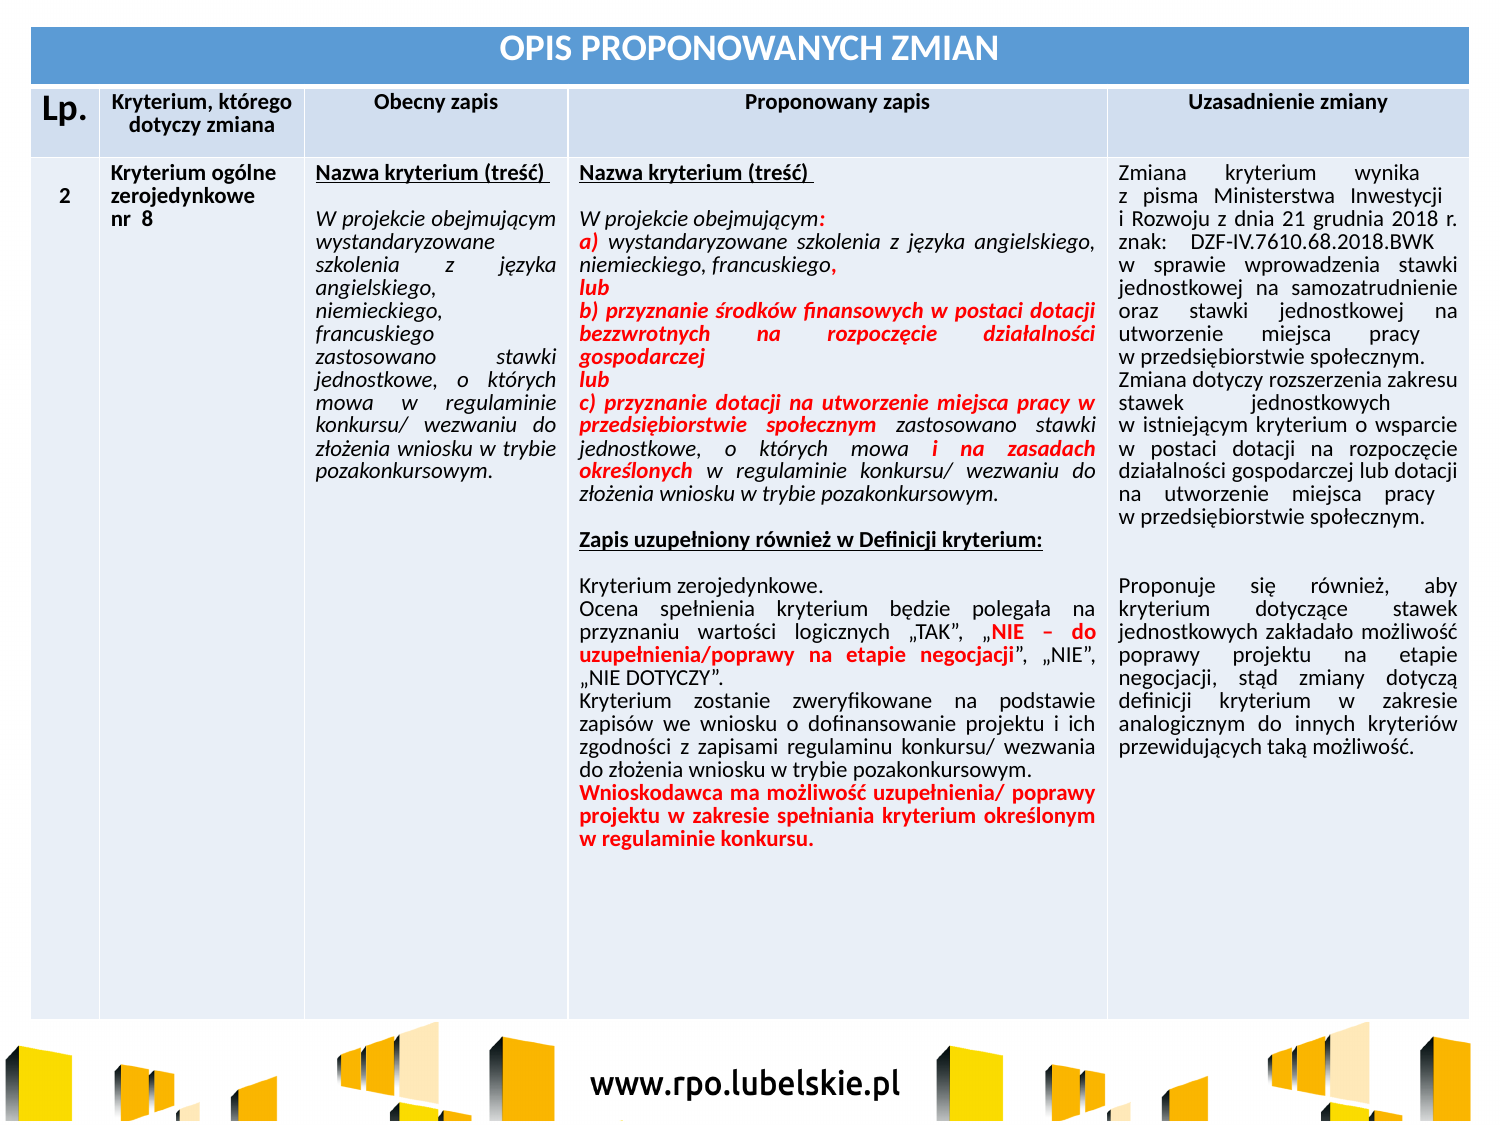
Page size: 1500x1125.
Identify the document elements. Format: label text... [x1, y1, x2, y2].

table_cell Kryterium, którego dotyczy zmiana [100, 89, 304, 157]
table_cell Kryterium ogólne zerojedynkowe nr 8 [100, 158, 304, 1019]
table_cell 2 [31, 158, 99, 1019]
table_cell Lp. [31, 89, 99, 157]
table_cell Nazwa kryterium (treść) W projekcie obejmującym wystandaryzowane szkolenia z języka angielskiego, niemieckiego, francuskiego zastosowano stawki jednostkowe, o których mowa w regulaminie konkursu/ wezwaniu do złożenia wniosku w trybie pozakonkursowym. [305, 158, 567, 1019]
table_cell Uzasadnienie zmiany [1108, 89, 1469, 157]
table_header Opis proponowanych zmian [31, 27, 1469, 84]
picture [0, 0, 1500, 1125]
table_cell Zmiana kryterium wynika z pisma Ministerstwa Inwestycji i Rozwoju z dnia 21 grudnia 2018 r. znak: DZF-IV.7610.68.2018.BWK w sprawie wprowadzenia stawki jednostkowej na samozatrudnienie oraz stawki jednostkowej na utworzenie miejsca pracy w przedsiębiorstwie społecznym. Zmiana dotyczy rozszerzenia zakresu stawek jednostkowych w istniejącym kryterium o wsparcie w postaci dotacji na rozpoczęcie działalności gospodarczej lub dotacji na utworzenie miejsca pracy w przedsiębiorstwie społecznym. Proponuje się również, aby kryterium dotyczące stawek jednostkowych zakładało możliwość poprawy projektu na etapie negocjacji, stąd zmiany dotyczą definicji kryterium w zakresie analogicznym do innych kryteriów przewidujących taką możliwość. [1108, 158, 1469, 1019]
table_cell Nazwa kryterium (treść) W projekcie obejmującym: a) wystandaryzowane szkolenia z języka angielskiego, niemieckiego, francuskiego, lub b) przyznanie środków finansowych w postaci dotacji bezzwrotnych na rozpoczęcie działalności gospodarczej lub c) przyznanie dotacji na utworzenie miejsca pracy w przedsiębiorstwie społecznym zastosowano stawki jednostkowe, o których mowa i na zasadach określonych w regulaminie konkursu/ wezwaniu do złożenia wniosku w trybie pozakonkursowym. Zapis uzupełniony również w Definicji kryterium: Kryterium zerojedynkowe. Ocena spełnienia kryterium będzie polegała na przyznaniu wartości logicznych „TAK”, „NIE – do uzupełnienia/poprawy na etapie negocjacji”, „NIE”, „NIE DOTYCZY”. Kryterium zostanie zweryfikowane na podstawie zapisów we wniosku o dofinansowanie projektu i ich zgodności z zapisami regulaminu konkursu/ wezwania do złożenia wniosku w trybie pozakonkursowym. Wnioskodawca ma możliwość uzupełnienia/ poprawy projektu w zakresie spełniania kryterium określonym w regulaminie konkursu. [569, 158, 1107, 1019]
table_cell Obecny zapis [305, 89, 567, 157]
table_cell Proponowany zapis [569, 89, 1107, 157]
